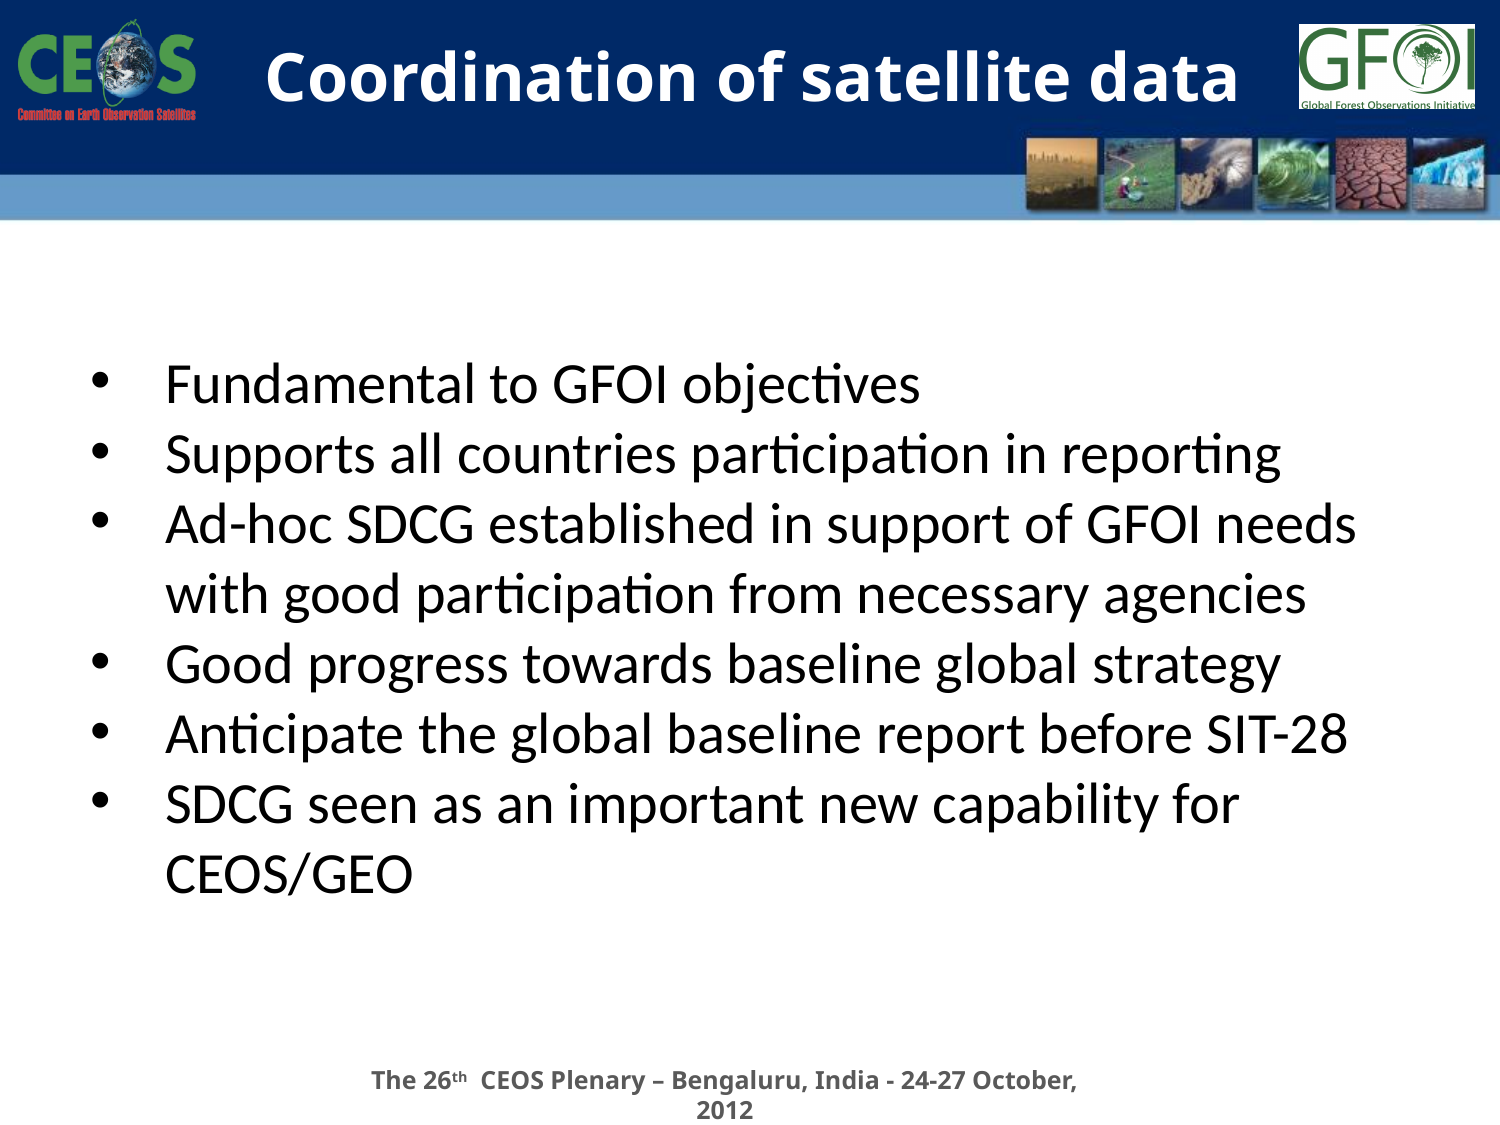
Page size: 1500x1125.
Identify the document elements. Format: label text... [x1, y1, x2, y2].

picture [0, 0, 1500, 226]
footer The 26th CEOS Plenary – Bengaluru, India - 24-27 October, 2012 [337, 1065, 1113, 1125]
text_box Fundamental to GFOI objectives Supports all countries participation in reporting Ad-hoc SDCG established in support of GFOI needs with good participation from necessary agencies Good progress towards baseline global strategy Anticipate the global baseline report before SIT-28 SDCG seen as an important new capability for CEOS/GEO [74, 337, 1425, 1006]
